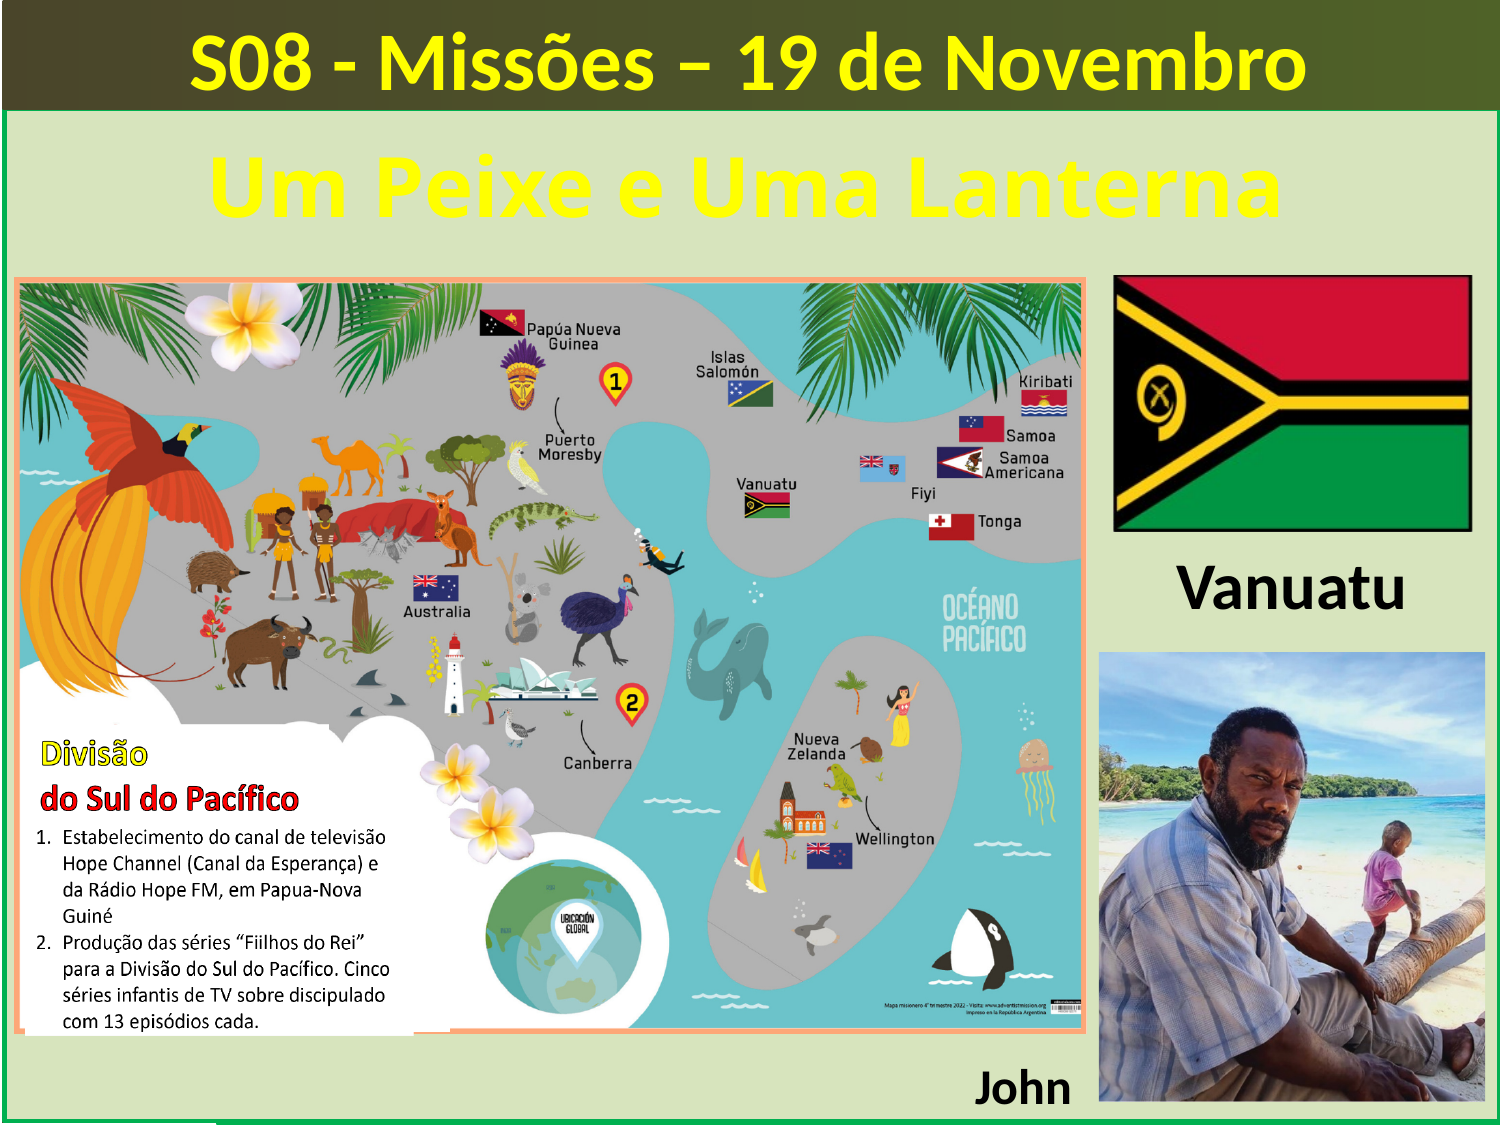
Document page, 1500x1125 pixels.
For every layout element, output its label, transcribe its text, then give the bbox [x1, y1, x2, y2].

picture [1098, 651, 1486, 1102]
list Um Peixe e Uma Lanterna [5, 127, 1486, 260]
list John [29, 1046, 1087, 1102]
list Vanuatu [1098, 533, 1486, 633]
picture [14, 277, 1087, 1047]
list S08 - Missões – 19 de Novembro [2, 0, 1497, 110]
picture [1113, 274, 1473, 532]
